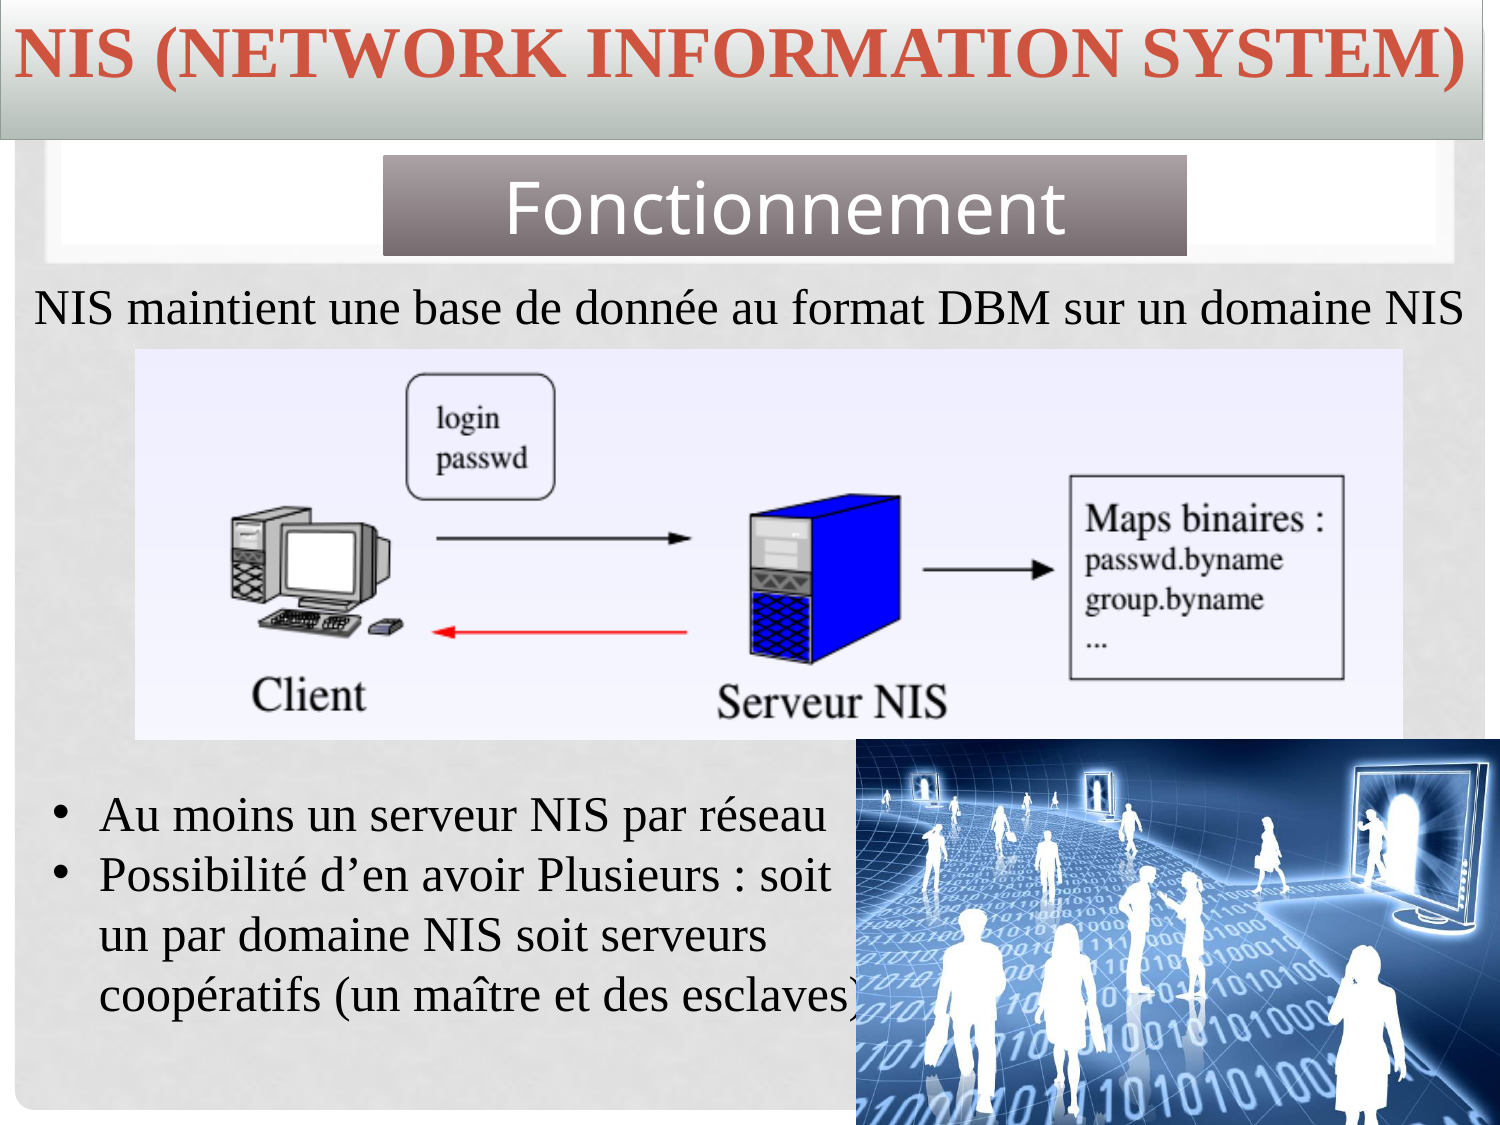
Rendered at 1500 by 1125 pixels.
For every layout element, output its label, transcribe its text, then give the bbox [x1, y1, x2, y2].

text_box NIS maintient une base de donnée au format DBM sur un domaine NIS [0, 267, 1500, 402]
text_box Au moins un serveur NIS par réseau Possibilité d’en avoir Plusieurs : soit un par domaine NIS soit serveurs coopératifs (un maître et des esclaves) [37, 774, 855, 1089]
title NIS (Network Information System) [0, 0, 1483, 140]
text_box Fonctionnement [383, 155, 1187, 256]
picture [135, 349, 1500, 1125]
